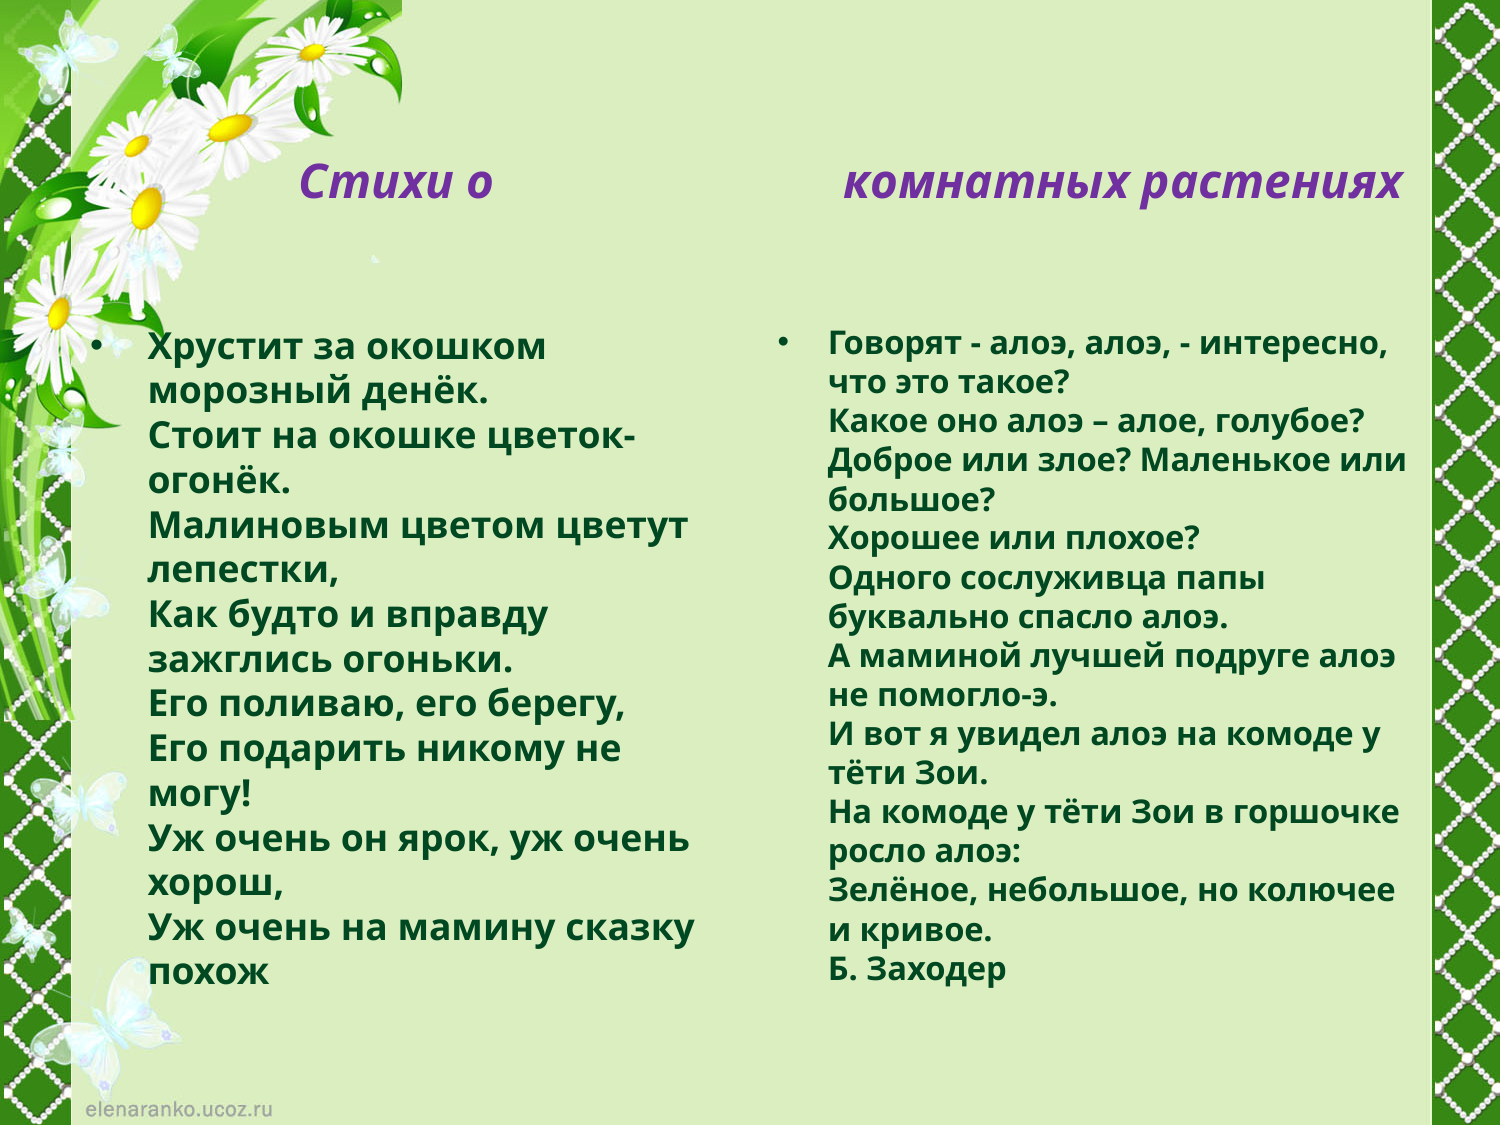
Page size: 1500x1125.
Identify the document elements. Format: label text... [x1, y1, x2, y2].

list Говорят - алоэ, алоэ, - интересно, что это такое? Какое оно алоэ – алое, голубое? Доброе или злое? Маленькое или большое? Хорошее или плохое? Одного сослуживца папы буквально спасло алоэ. А маминой лучшей подруге алоэ не помогло-э. И вот я увидел алоэ на комоде у тёти Зои. На комоде у тёти Зои в горшочке росло алоэ: Зелёное, небольшое, но колючее и кривое. Б. Заходер [762, 314, 1425, 1005]
picture [0, 0, 1500, 1125]
list Хрустит за окошком морозный денёк. Стоит на окошке цветок-огонёк. Малиновым цветом цветут лепестки, Как будто и вправду зажглись огоньки. Его поливаю, его берегу, Его подарить никому не могу! Уж очень он ярок, уж очень хорош, Уж очень на мамину сказку похож [75, 314, 738, 1005]
title Стихи о комнатных растениях [277, 137, 1425, 280]
